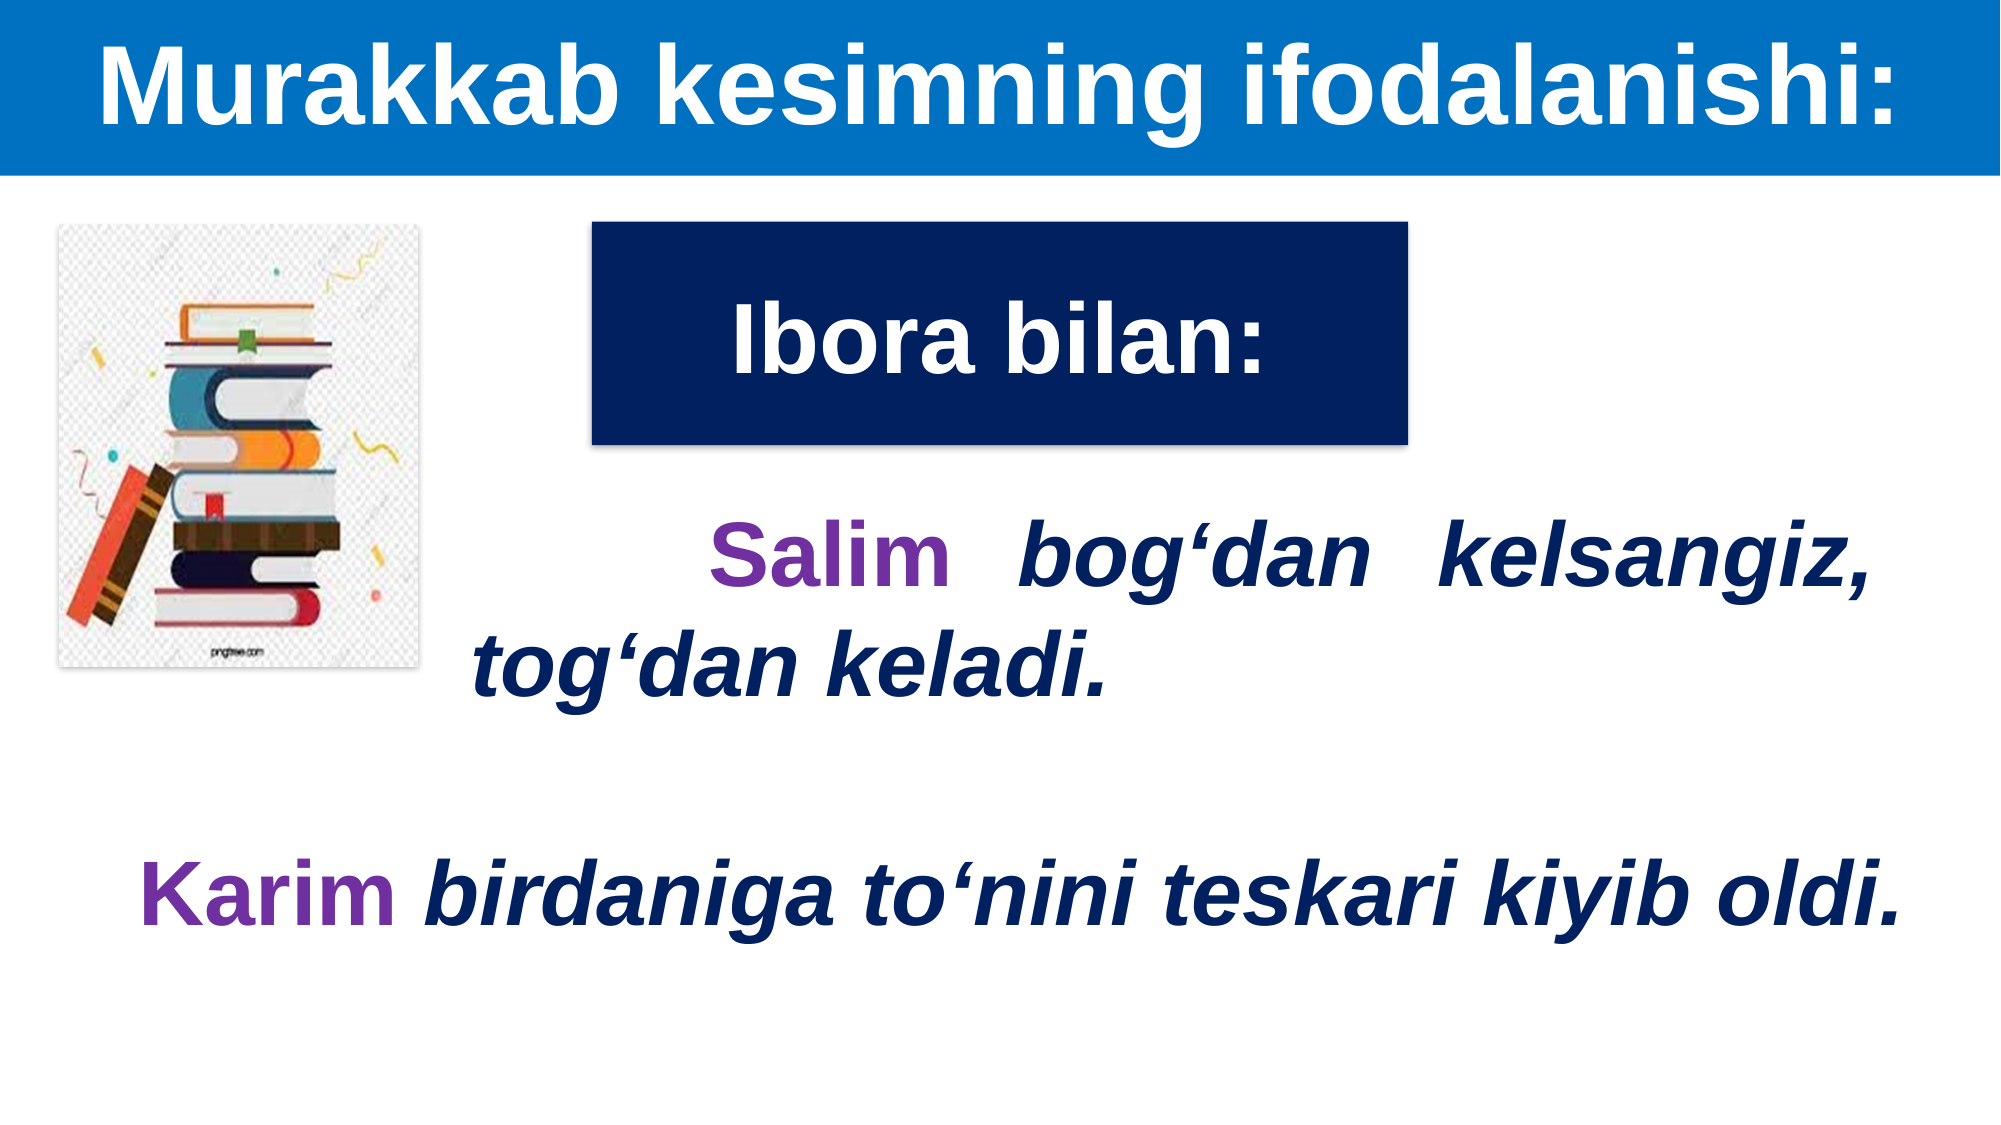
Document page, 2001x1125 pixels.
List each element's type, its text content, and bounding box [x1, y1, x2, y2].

text_box Salim bog‘dan kelsangiz, tog‘dan keladi. [455, 487, 1892, 723]
title Murakkab kesimning ifodalanishi: [0, 0, 2000, 176]
text_box Ibora bilan: [591, 221, 1409, 446]
text_box Karim birdaniga to‘nini teskari kiyib oldi. [40, 826, 1960, 952]
picture [59, 224, 418, 667]
